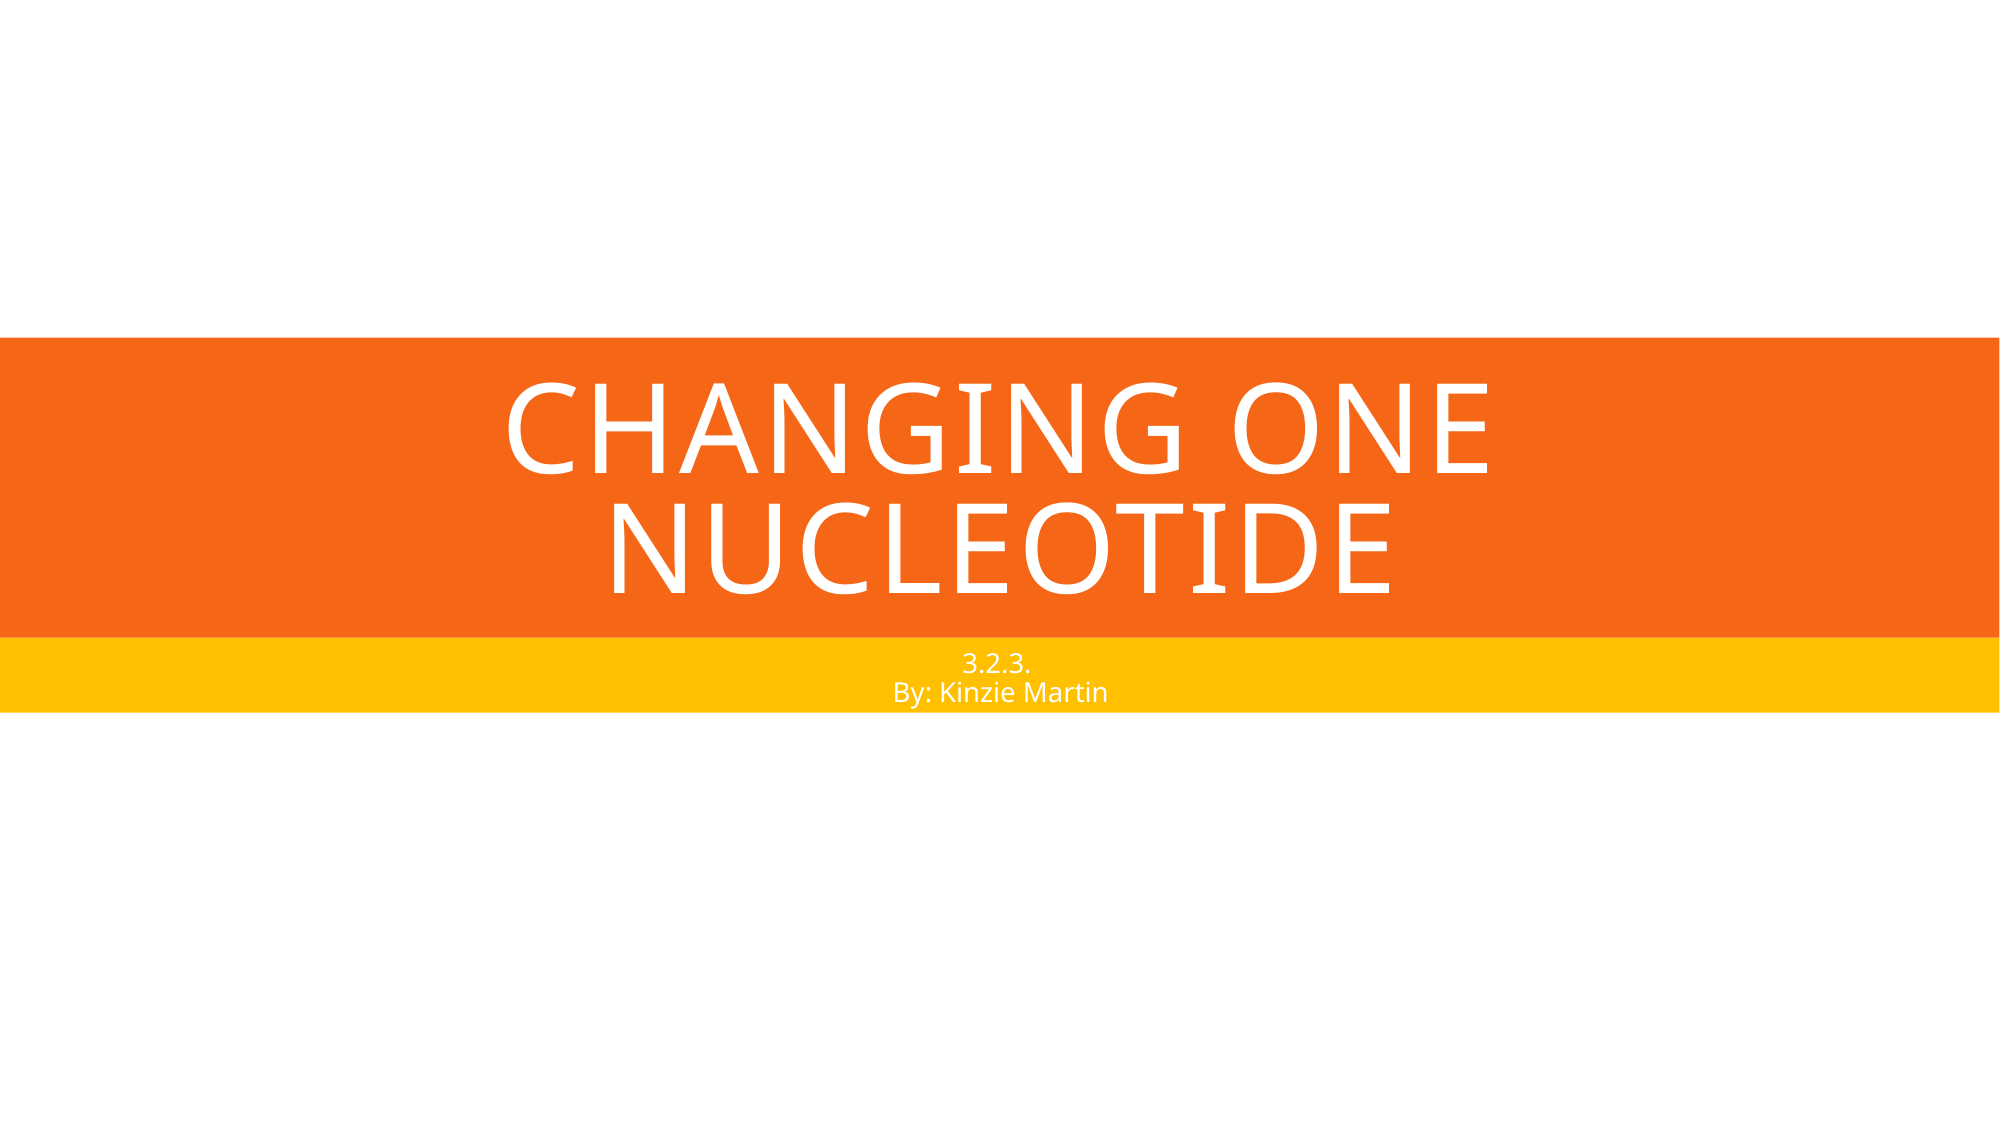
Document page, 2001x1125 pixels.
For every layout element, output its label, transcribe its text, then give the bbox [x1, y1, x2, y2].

title Changing one nucleotide [78, 355, 1923, 641]
subtitle 3.2.3. By: Kinzie Martin [56, 641, 1945, 717]
